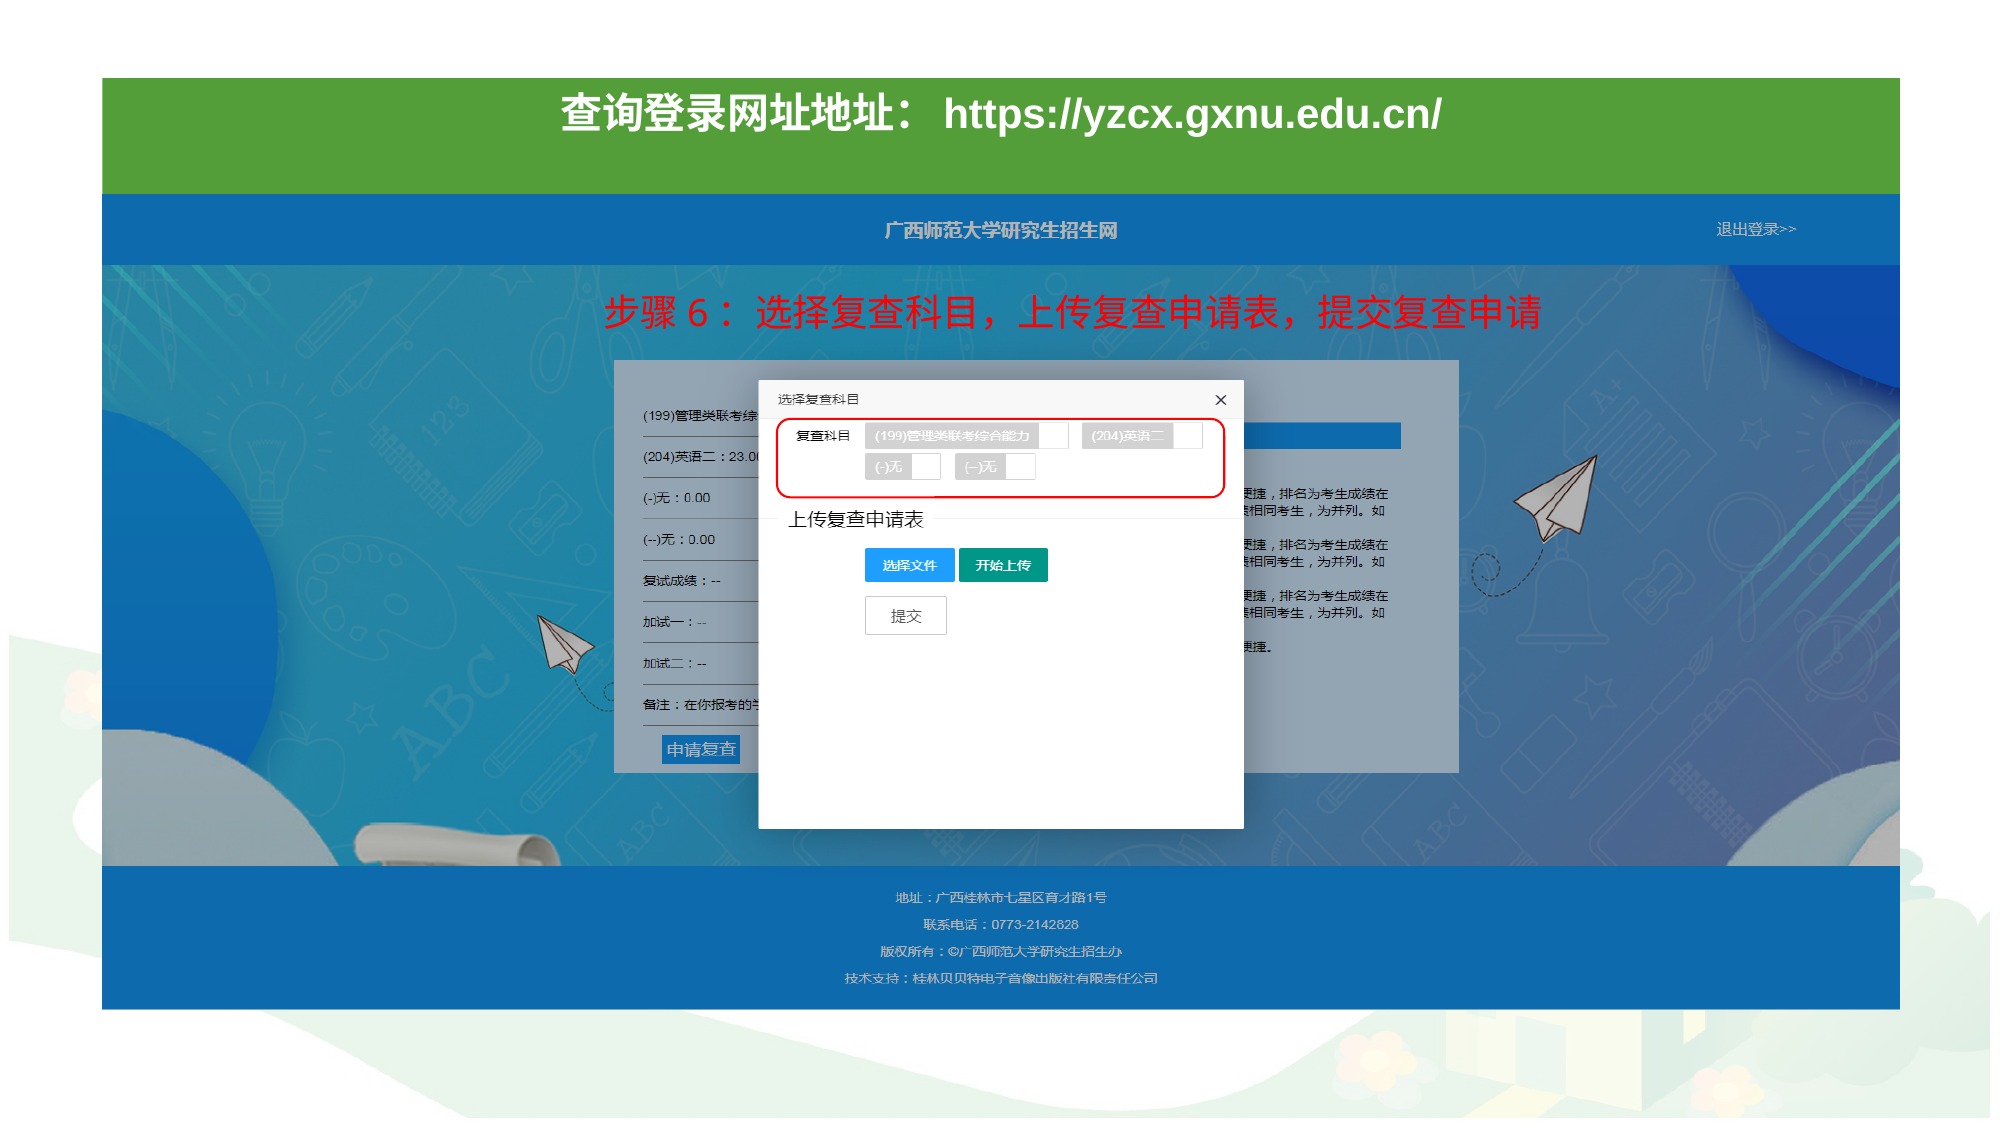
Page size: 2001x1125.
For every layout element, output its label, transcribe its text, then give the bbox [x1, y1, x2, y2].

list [102, 194, 1901, 1010]
title 查询登录网址地址：https://yzcx.gxnu.edu.cn/ [102, 78, 1900, 194]
